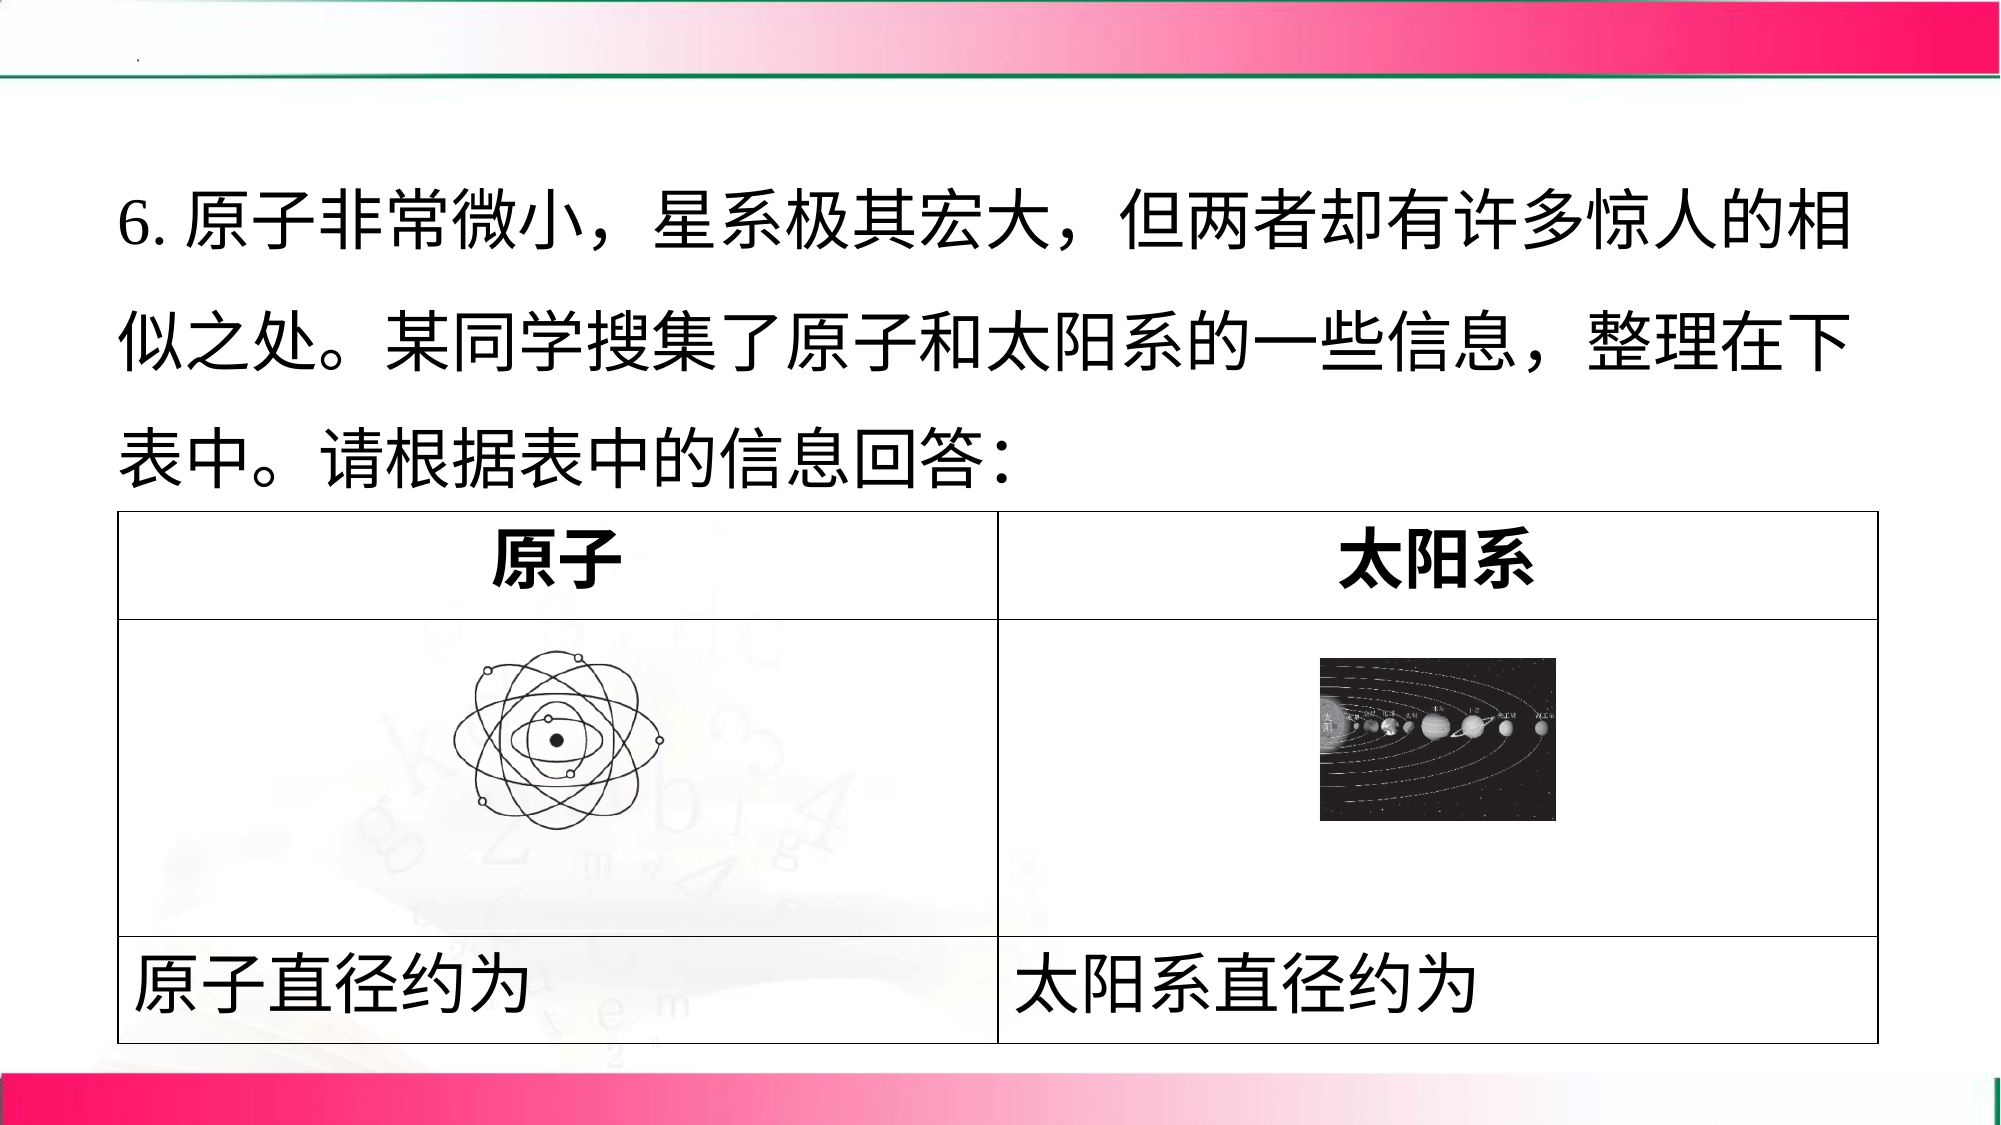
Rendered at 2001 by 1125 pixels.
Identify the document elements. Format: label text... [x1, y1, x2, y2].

text_box 6.原子非常微小，星系极其宏大，但两者却有许多惊人的相 似之处。某同学搜集了原子和太阳系的一些信息，整理在下 表中。请根据表中的信息回答： [117, 135, 1882, 485]
picture [0, 0, 2001, 1125]
